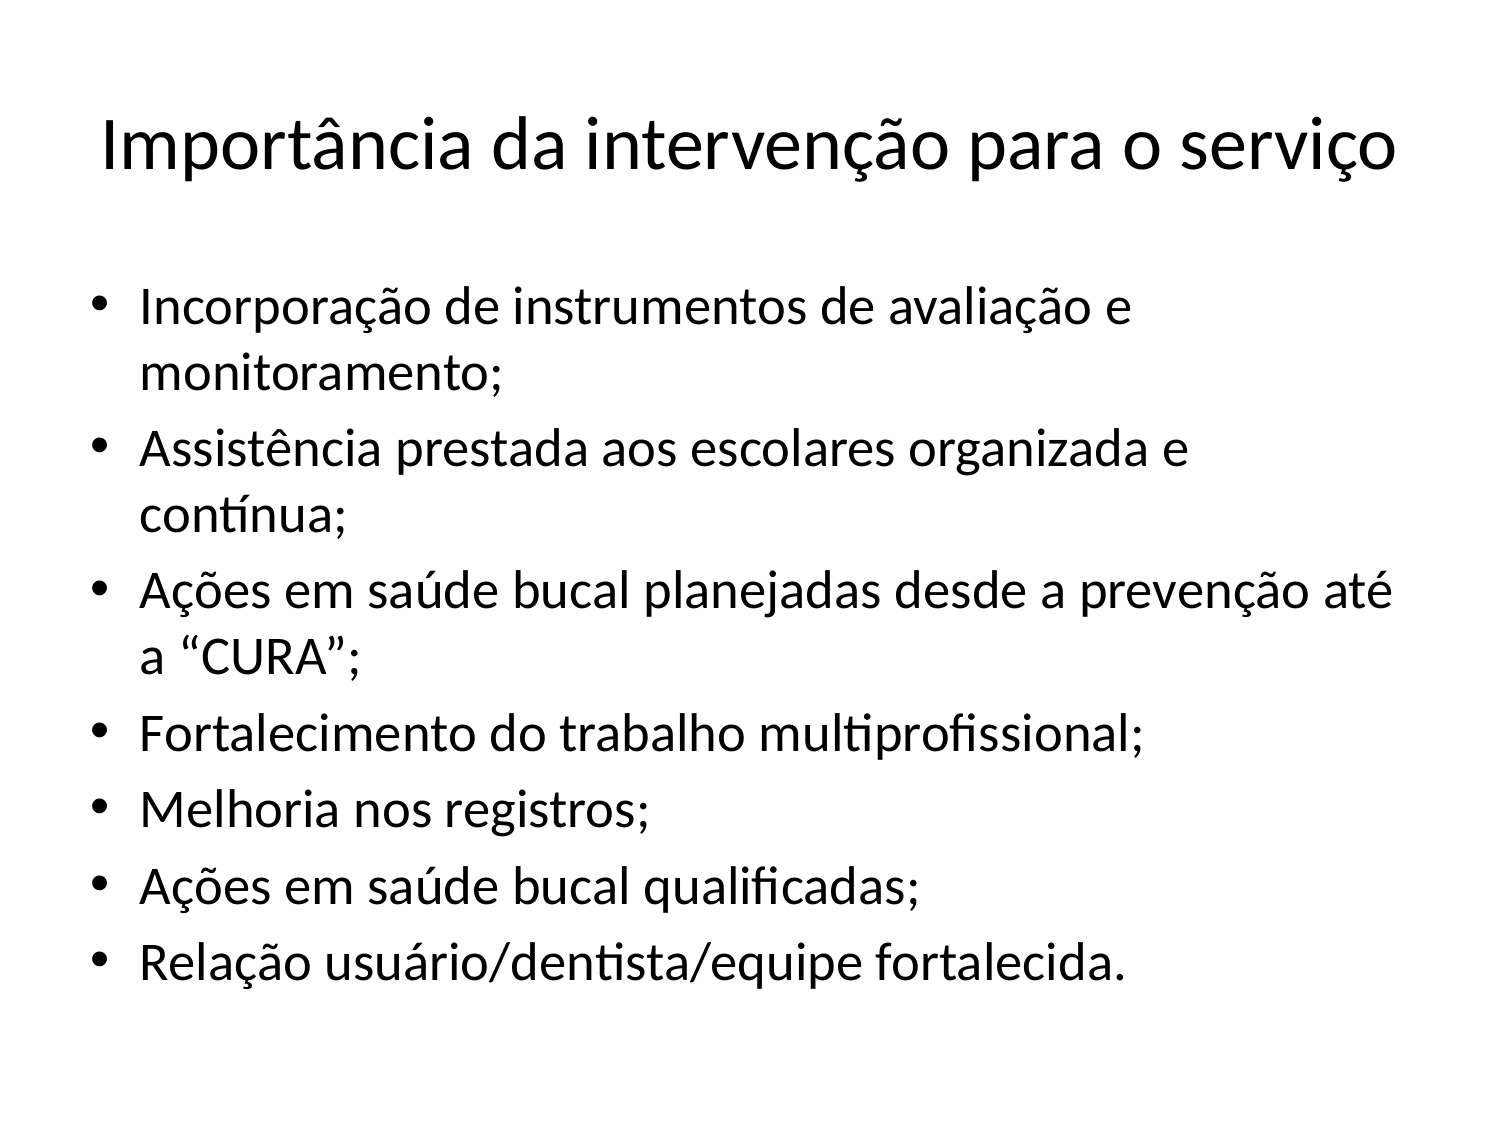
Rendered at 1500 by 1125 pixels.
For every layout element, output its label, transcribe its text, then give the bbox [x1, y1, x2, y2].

title Importância da intervenção para o serviço [75, 45, 1425, 233]
list Incorporação de instrumentos de avaliação e monitoramento; Assistência prestada aos escolares organizada e contínua; Ações em saúde bucal planejadas desde a prevenção até a “CURA”; Fortalecimento do trabalho multiprofissional; Melhoria nos registros; Ações em saúde bucal qualificadas; Relação usuário/dentista/equipe fortalecida. [75, 262, 1425, 1005]
